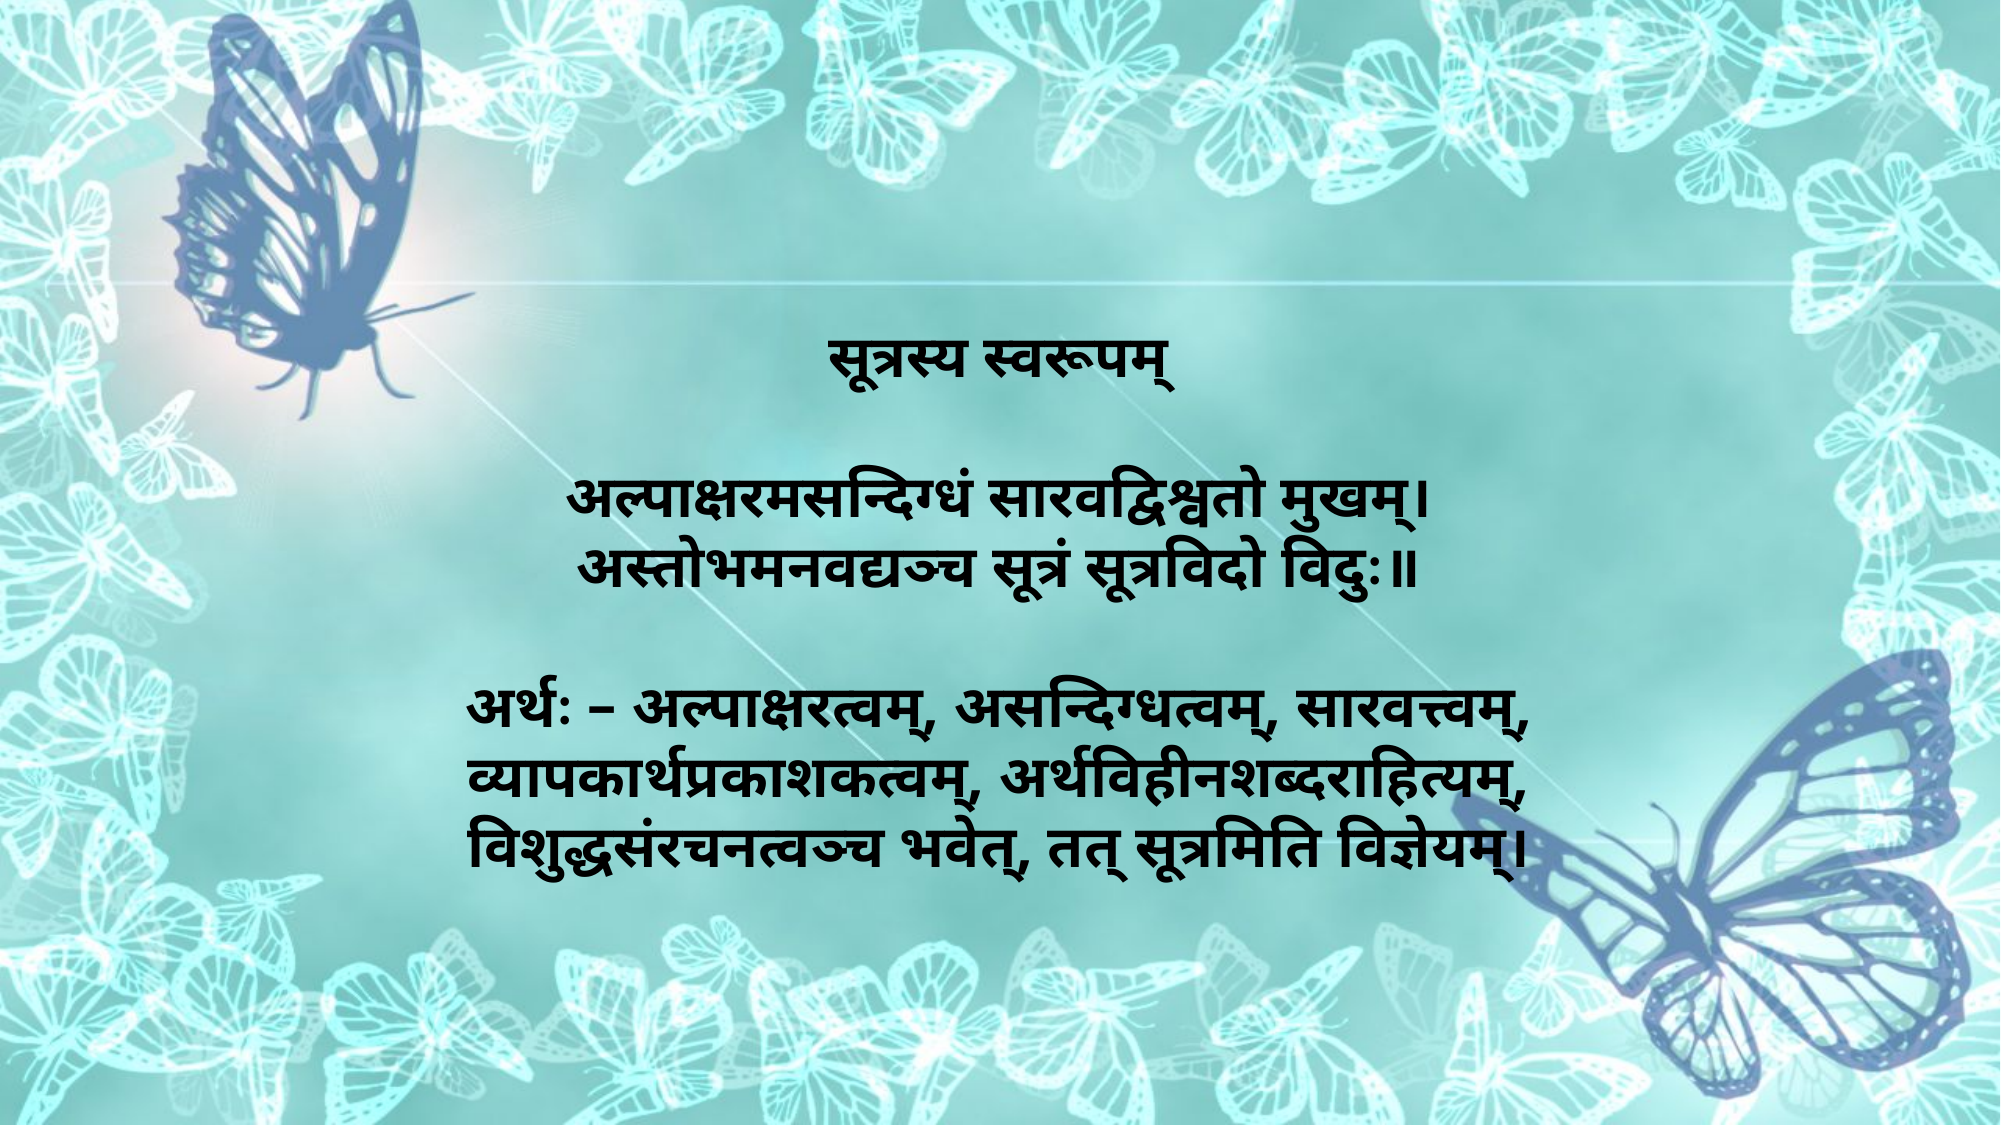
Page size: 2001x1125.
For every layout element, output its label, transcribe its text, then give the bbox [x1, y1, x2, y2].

picture [0, 0, 2001, 1125]
text_box सूत्रस्य स्वरूपम् अल्पाक्षरमसन्दिग्धं सारवद्विश्वतो मुखम्। अस्तोभमनवद्यञ्च सूत्रं सूत्रविदो विदुः॥ अर्थः – अल्पाक्षरत्वम्, असन्दिग्धत्वम्, सारवत्त्वम्, व्यापकार्थप्रकाशकत्वम्, अर्थविहीनशब्दराहित्यम्, विशुद्धसंरचनत्वञ्च भवेत्, तत् सूत्रमिति विज्ञेयम्। [281, 311, 1716, 887]
